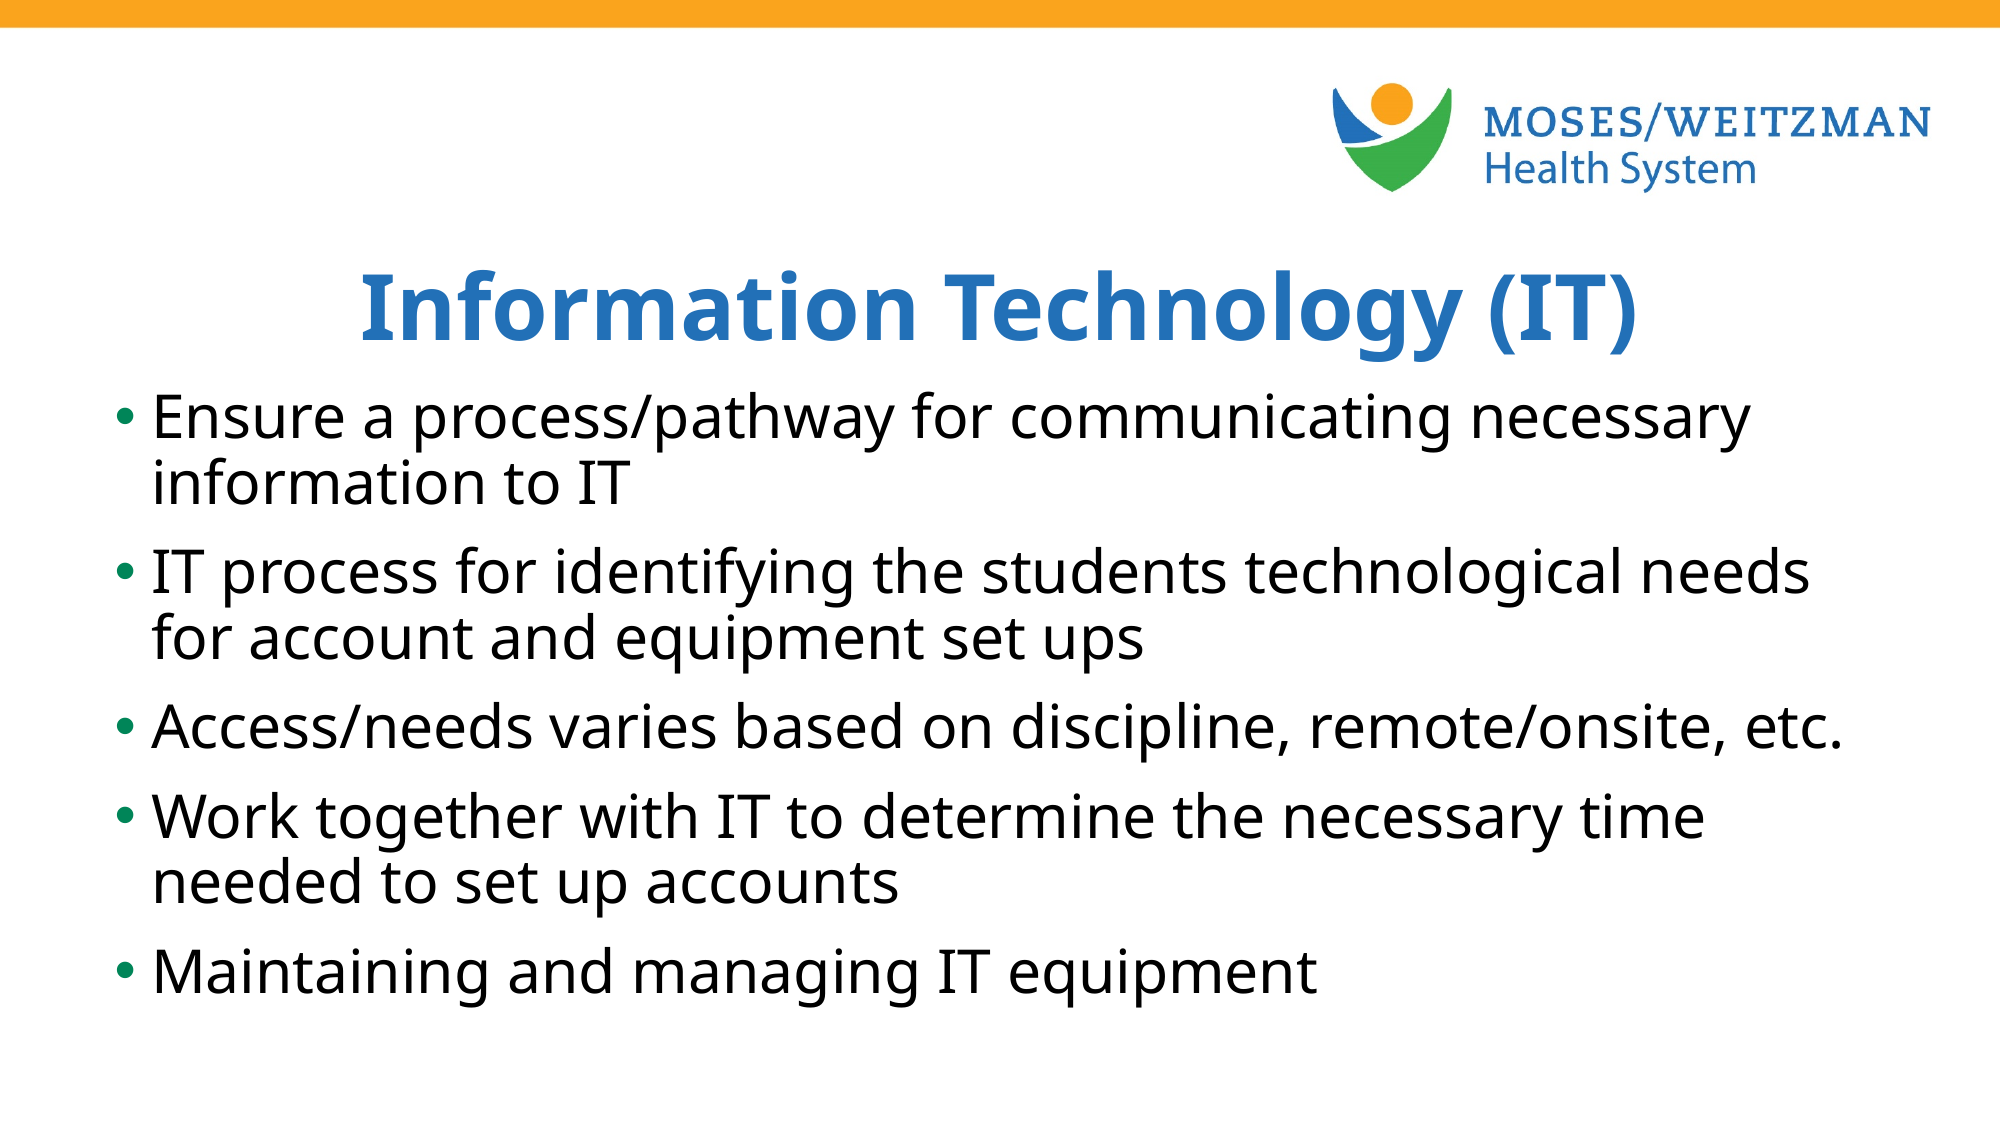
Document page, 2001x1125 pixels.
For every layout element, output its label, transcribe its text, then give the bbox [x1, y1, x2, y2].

picture [0, 0, 2000, 1125]
text_box Ensure a process/pathway for communicating necessary information to IT IT process for identifying the students technological needs for account and equipment set ups Access/needs varies based on discipline, remote/onsite, etc. Work together with IT to determine the necessary time needed to set up accounts Maintaining and managing IT equipment [99, 379, 1900, 1027]
text_box Information Technology (IT) [137, 254, 1863, 379]
